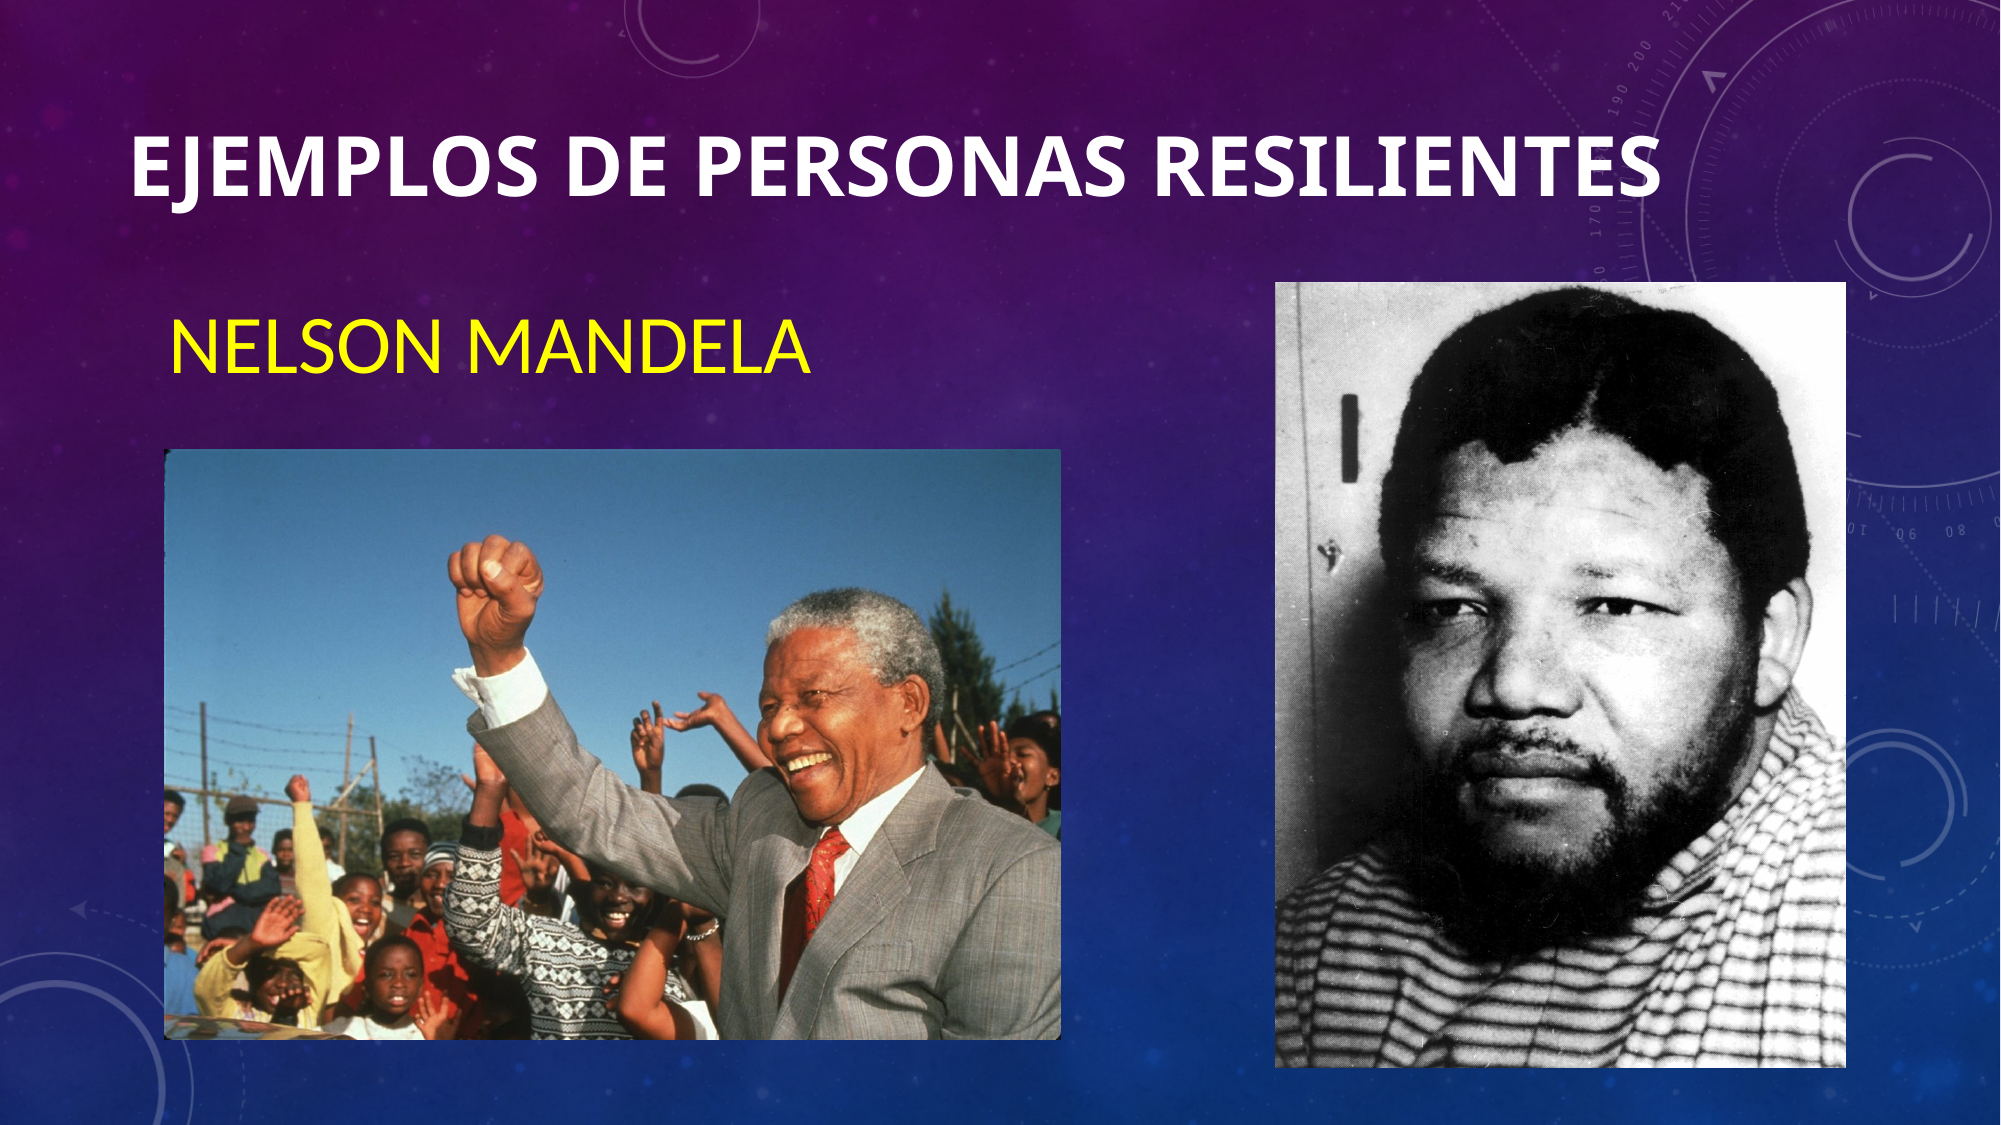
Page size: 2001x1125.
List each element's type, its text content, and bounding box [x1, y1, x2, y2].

picture [0, 0, 2001, 1125]
title EJEMPLOS DE PERSONAS RESILIENTES [112, 43, 1775, 283]
text_box NELSON MANDELA [154, 282, 838, 398]
